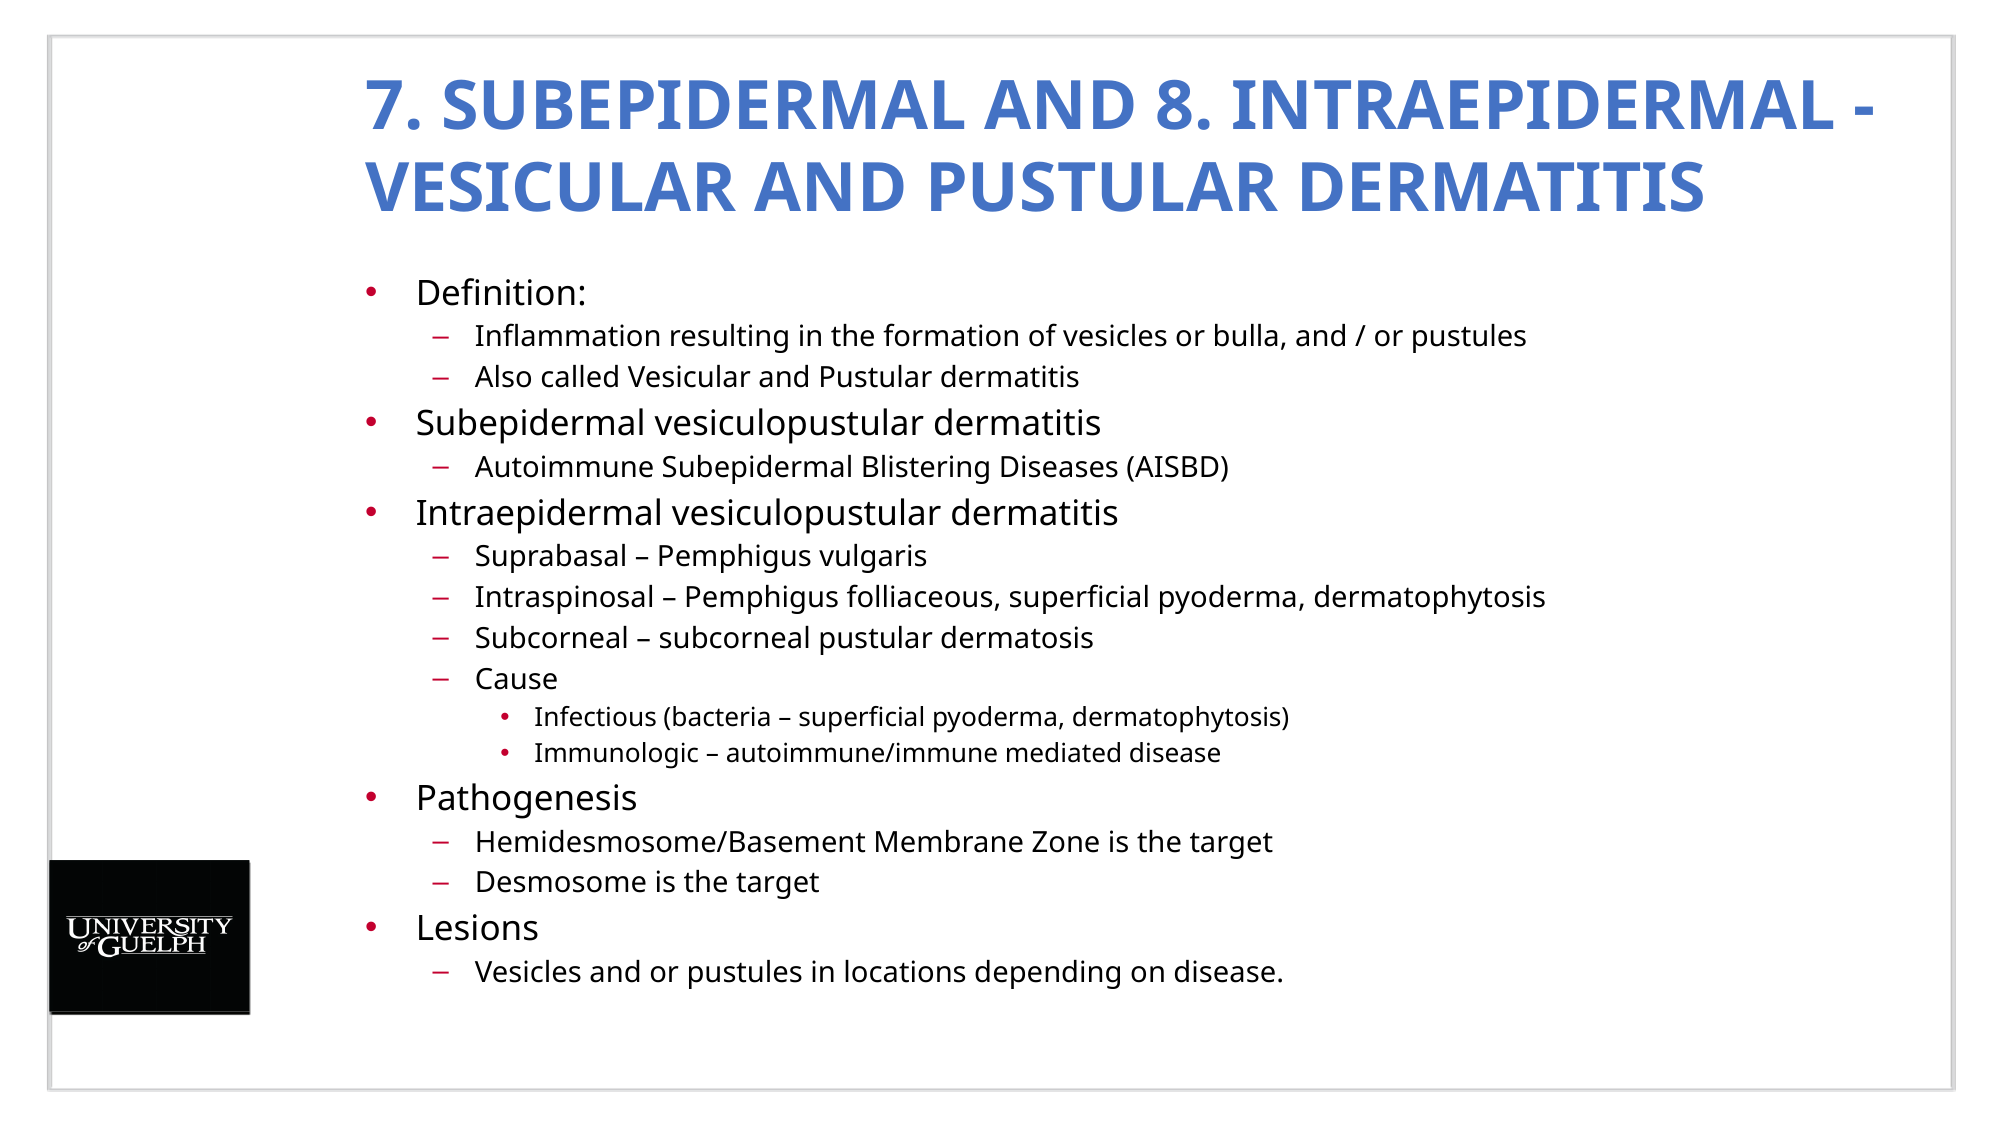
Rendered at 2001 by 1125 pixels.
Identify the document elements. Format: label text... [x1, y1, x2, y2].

title 7. Subepidermal and 8. intraepidermal - Vesicular and pustular dermatitis [350, 45, 1900, 233]
picture [49, 860, 267, 1012]
list Definition: Inflammation resulting in the formation of vesicles or bulla, and / or pustules Also called Vesicular and Pustular dermatitis Subepidermal vesiculopustular dermatitis Autoimmune Subepidermal Blistering Diseases (AISBD) Intraepidermal vesiculopustular dermatitis Suprabasal – Pemphigus vulgaris Intraspinosal – Pemphigus folliaceous, superficial pyoderma, dermatophytosis Subcorneal – subcorneal pustular dermatosis Cause Infectious (bacteria – superficial pyoderma, dermatophytosis) Immunologic – autoimmune/immune mediated disease Pathogenesis Hemidesmosome/Basement Membrane Zone is the target Desmosome is the target Lesions Vesicles and or pustules in locations depending on disease. [350, 262, 1900, 1005]
